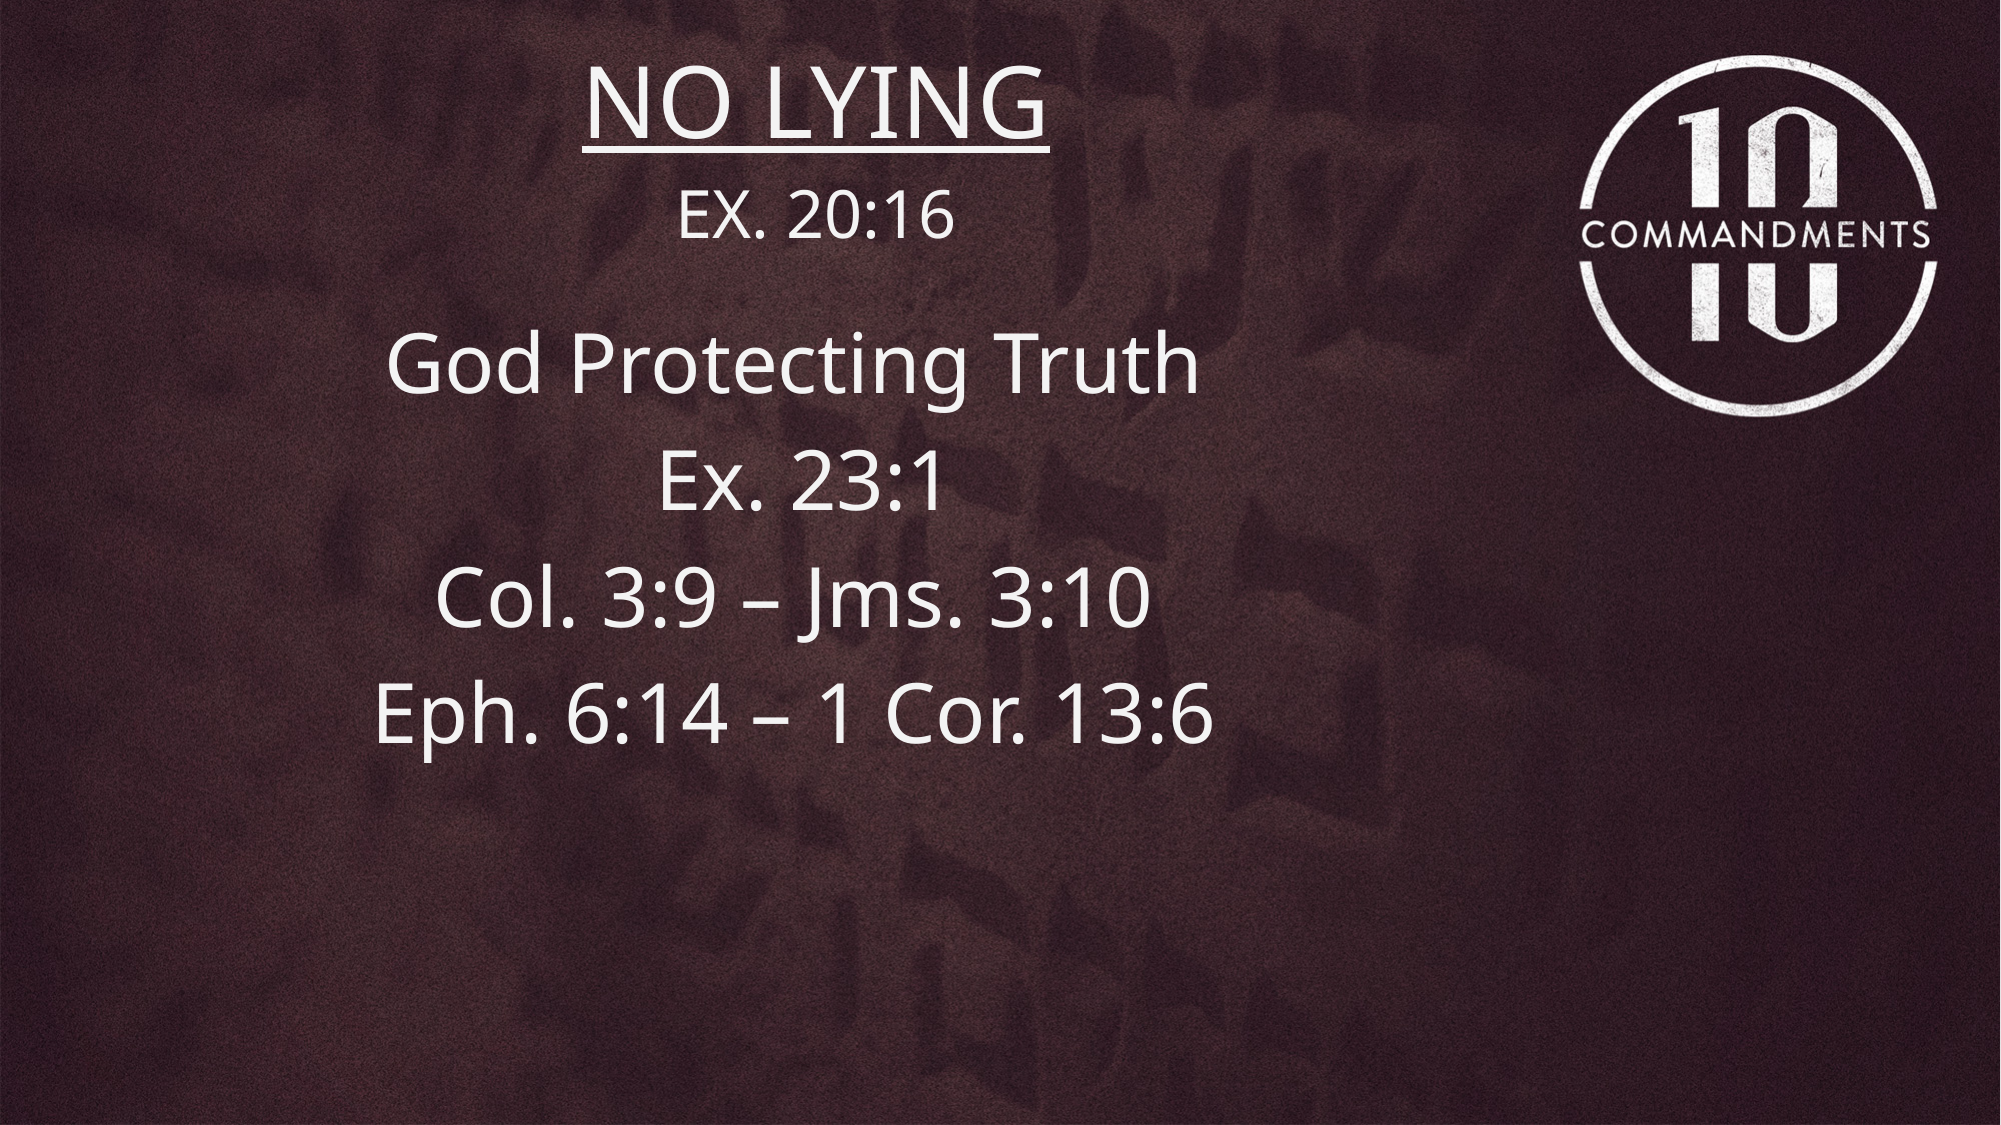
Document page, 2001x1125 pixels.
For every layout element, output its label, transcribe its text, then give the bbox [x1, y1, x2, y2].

picture [0, 0, 2001, 1125]
text_box God Protecting Truth Ex. 23:1 Col. 3:9 – Jms. 3:10 Eph. 6:14 – 1 Cor. 13:6 [80, 302, 1508, 1075]
text_box [80, 295, 1552, 1082]
text_box NO LYING EX. 20:16 [102, 14, 1530, 276]
